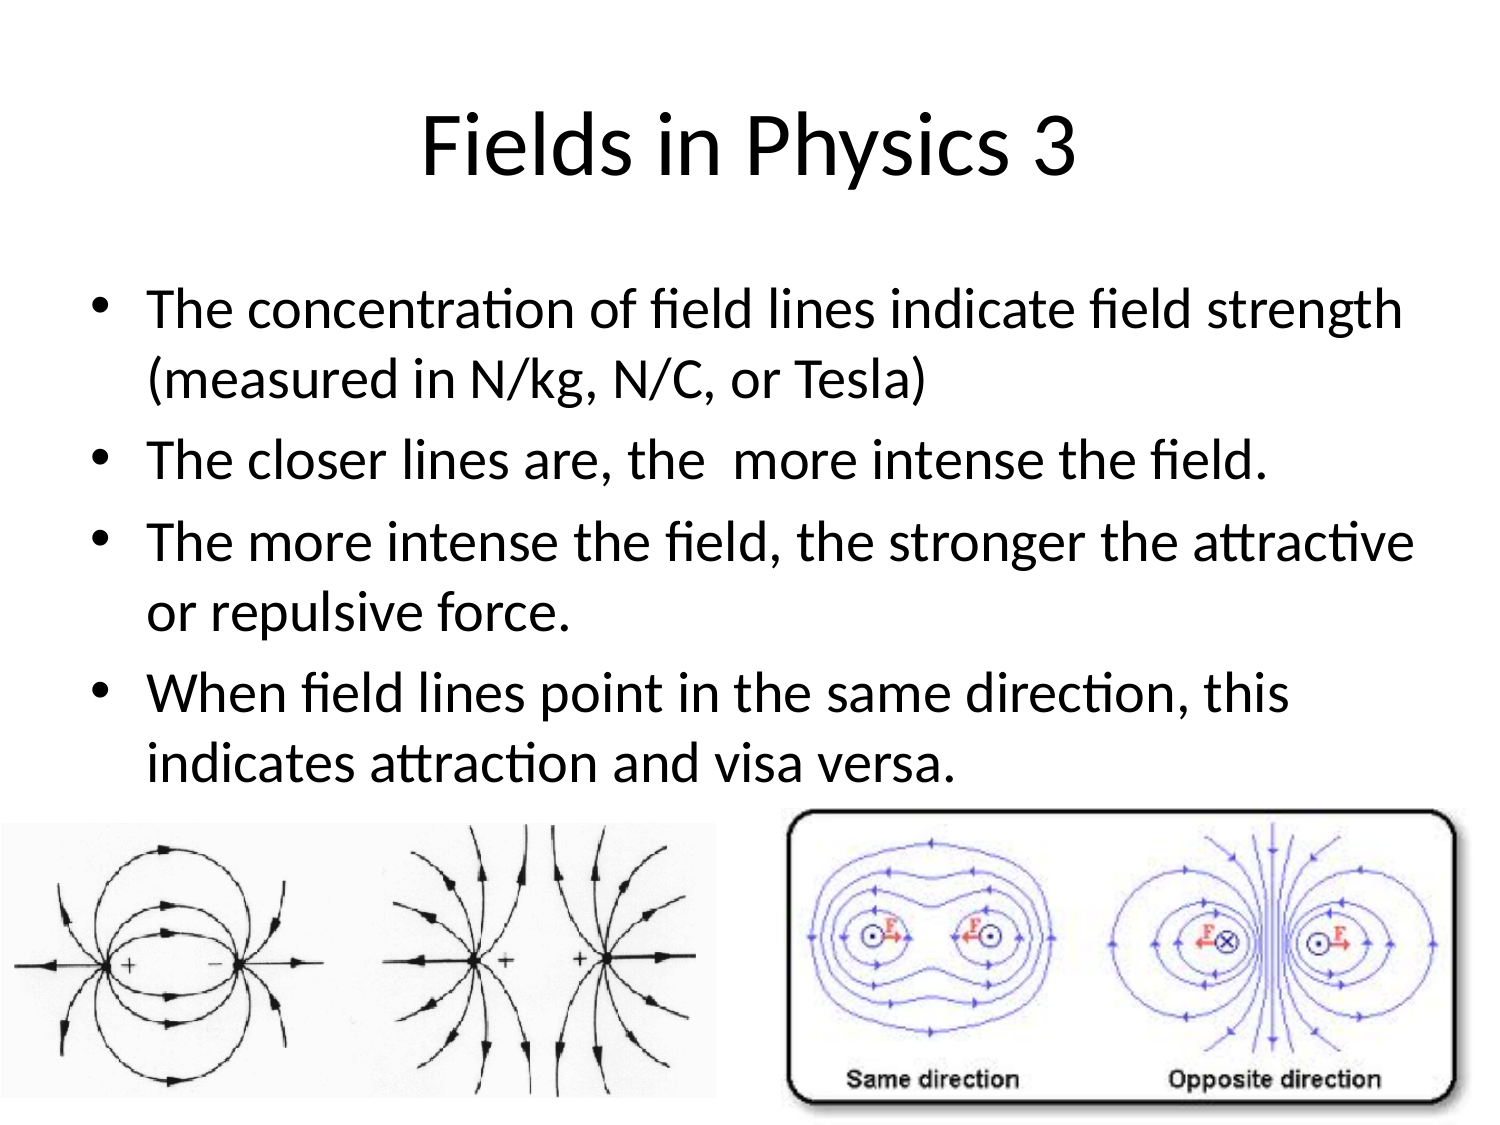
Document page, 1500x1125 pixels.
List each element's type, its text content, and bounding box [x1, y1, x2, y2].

list The concentration of field lines indicate field strength (measured in N/kg, N/C, or Tesla) The closer lines are, the more intense the field. The more intense the field, the stronger the attractive or repulsive force. When field lines point in the same direction, this indicates attraction and visa versa. [75, 262, 1469, 1005]
title Fields in Physics 3 [75, 45, 1425, 233]
picture [1, 823, 716, 1099]
picture [781, 808, 1474, 1125]
